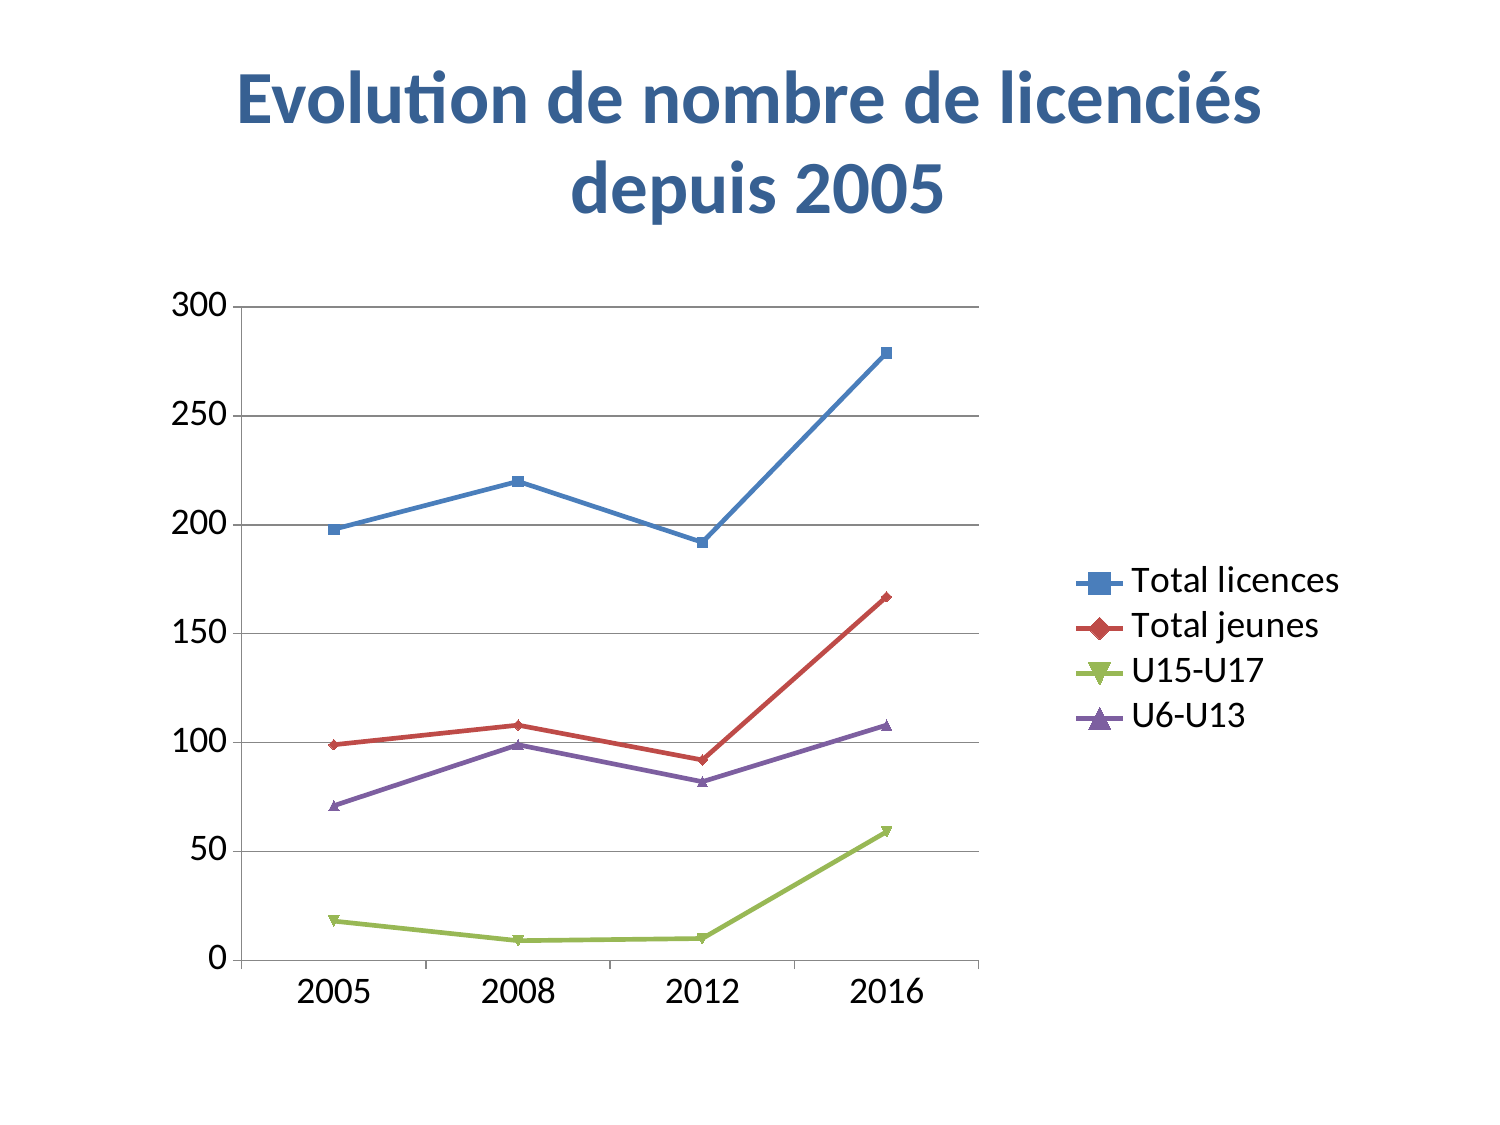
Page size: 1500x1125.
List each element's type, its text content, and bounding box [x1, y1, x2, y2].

chart [123, 255, 1365, 1047]
title Evolution de nombre de licenciés depuis 2005 [75, 45, 1425, 233]
